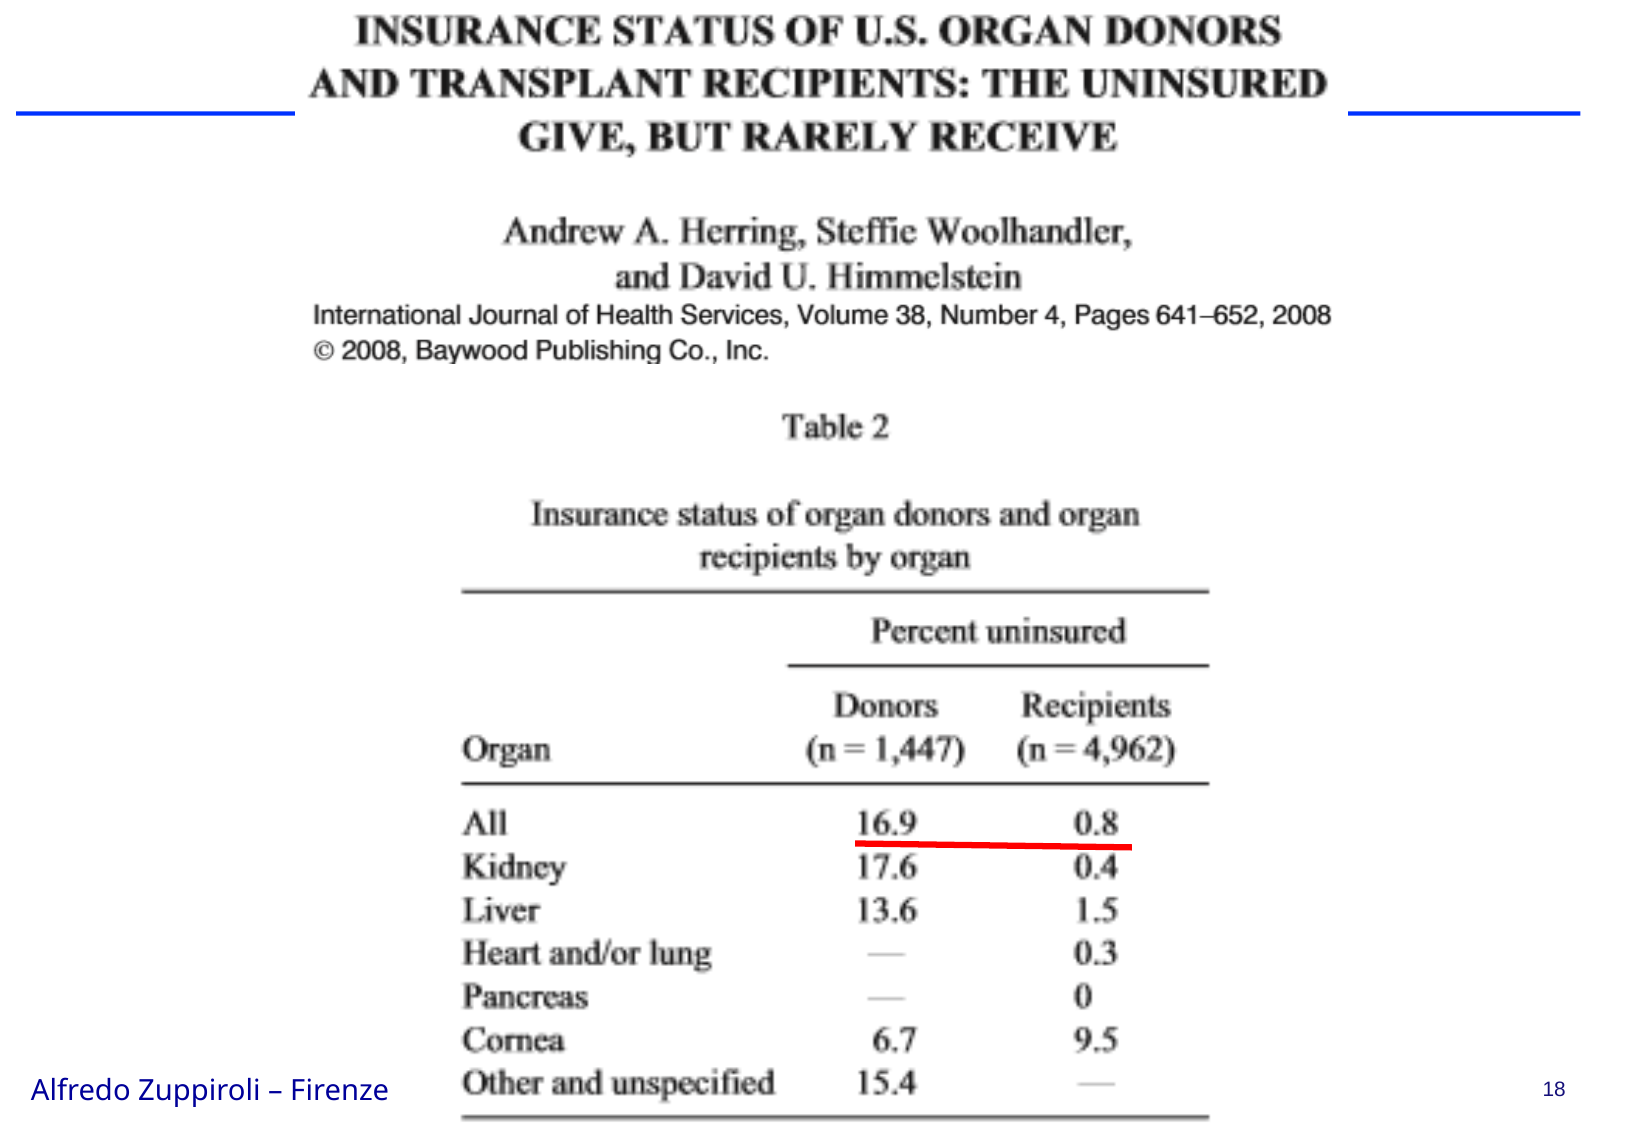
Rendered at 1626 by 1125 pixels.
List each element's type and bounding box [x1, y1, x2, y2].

list [418, 400, 1226, 1125]
text_box [854, 843, 1132, 848]
picture [295, 0, 1349, 364]
